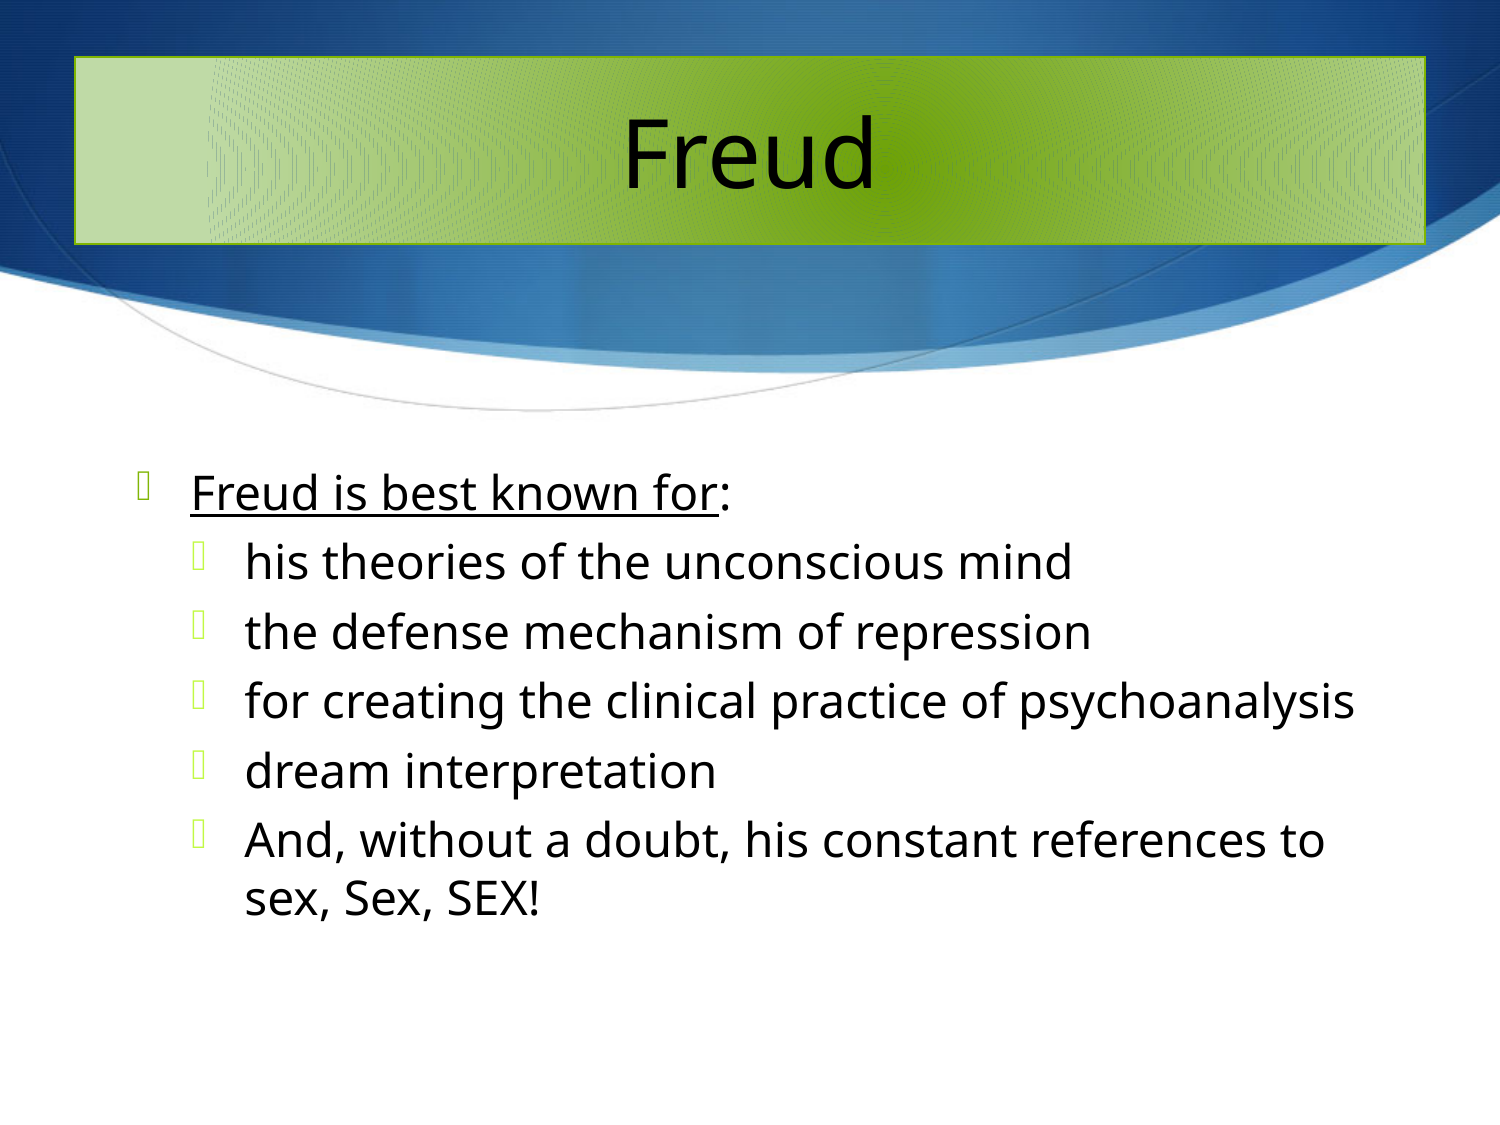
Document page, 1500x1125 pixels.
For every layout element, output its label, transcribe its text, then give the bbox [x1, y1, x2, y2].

list Freud is best known for: his theories of the unconscious mind the defense mechanism of repression for creating the clinical practice of psychoanalysis dream interpretation And, without a doubt, his constant references to sex, Sex, SEX! [121, 454, 1379, 991]
picture [0, 0, 1500, 1125]
title Freud [74, 56, 1426, 245]
